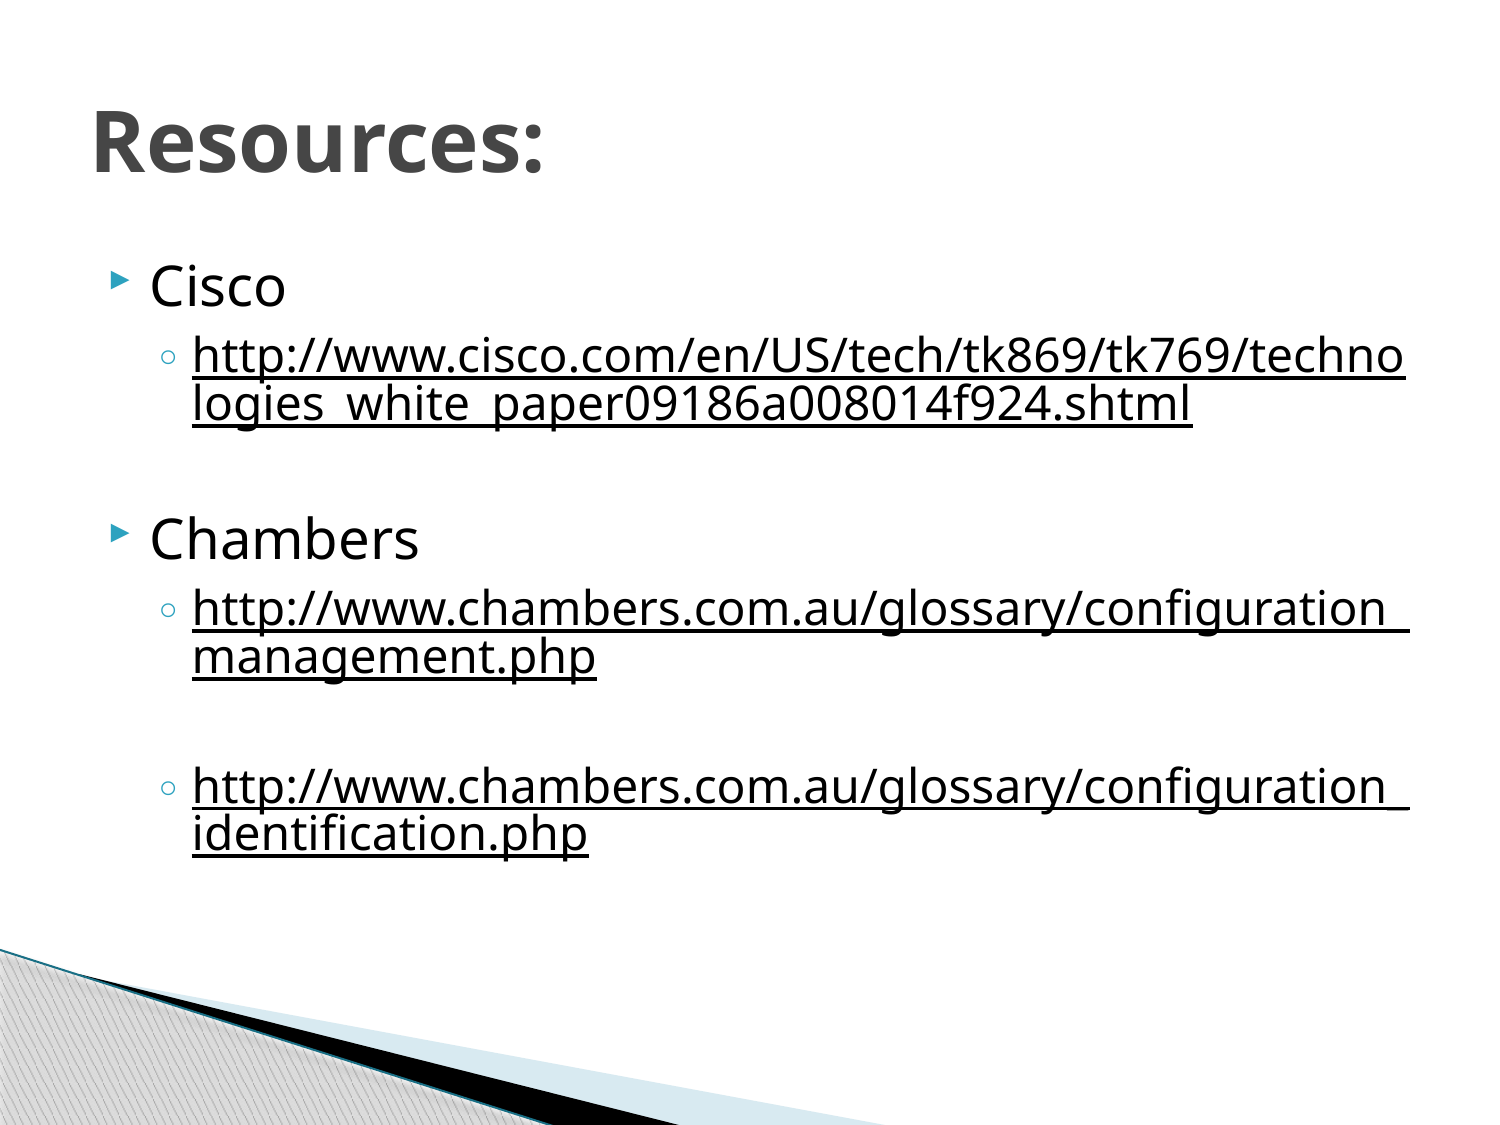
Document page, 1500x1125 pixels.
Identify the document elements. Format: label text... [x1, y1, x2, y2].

list Cisco http://www.cisco.com/en/US/tech/tk869/tk769/technologies_white_paper09186a008014f924.shtml Chambers http://www.chambers.com.au/glossary/configuration_management.php http://www.chambers.com.au/glossary/configuration_identification.php [75, 243, 1425, 986]
title Resources: [75, 45, 1425, 233]
